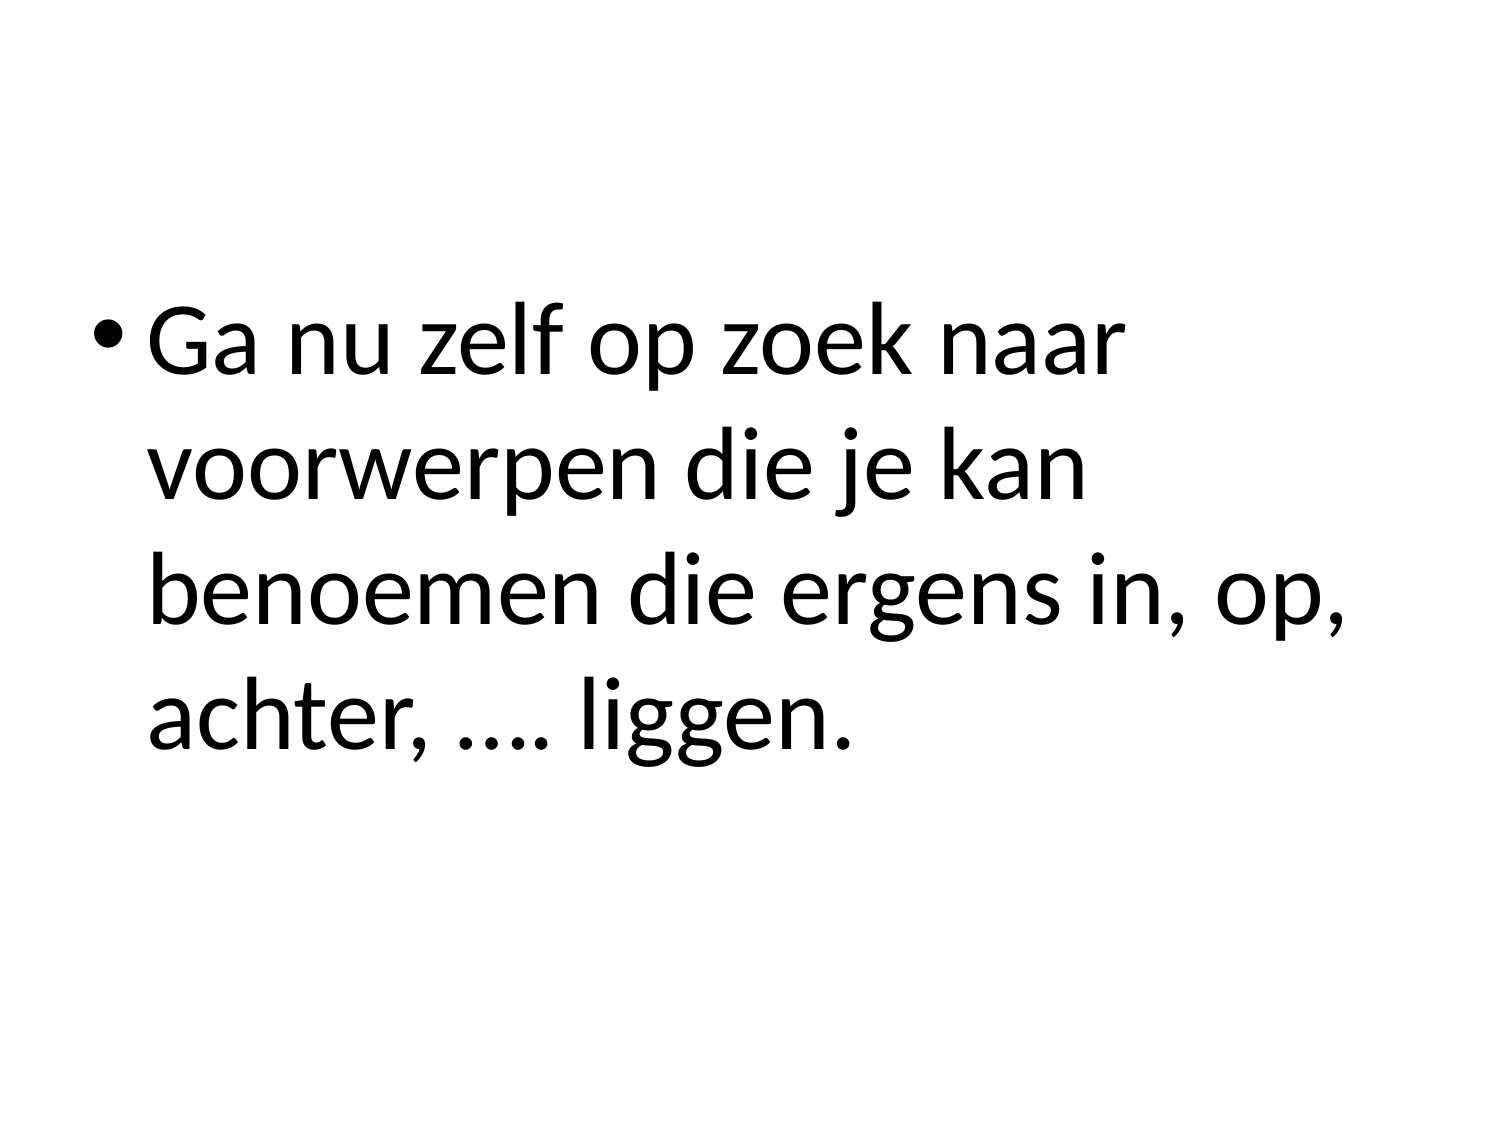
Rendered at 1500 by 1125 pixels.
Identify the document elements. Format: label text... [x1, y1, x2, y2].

list Ga nu zelf op zoek naar voorwerpen die je kan benoemen die ergens in, op, achter, …. liggen. [75, 262, 1425, 1005]
